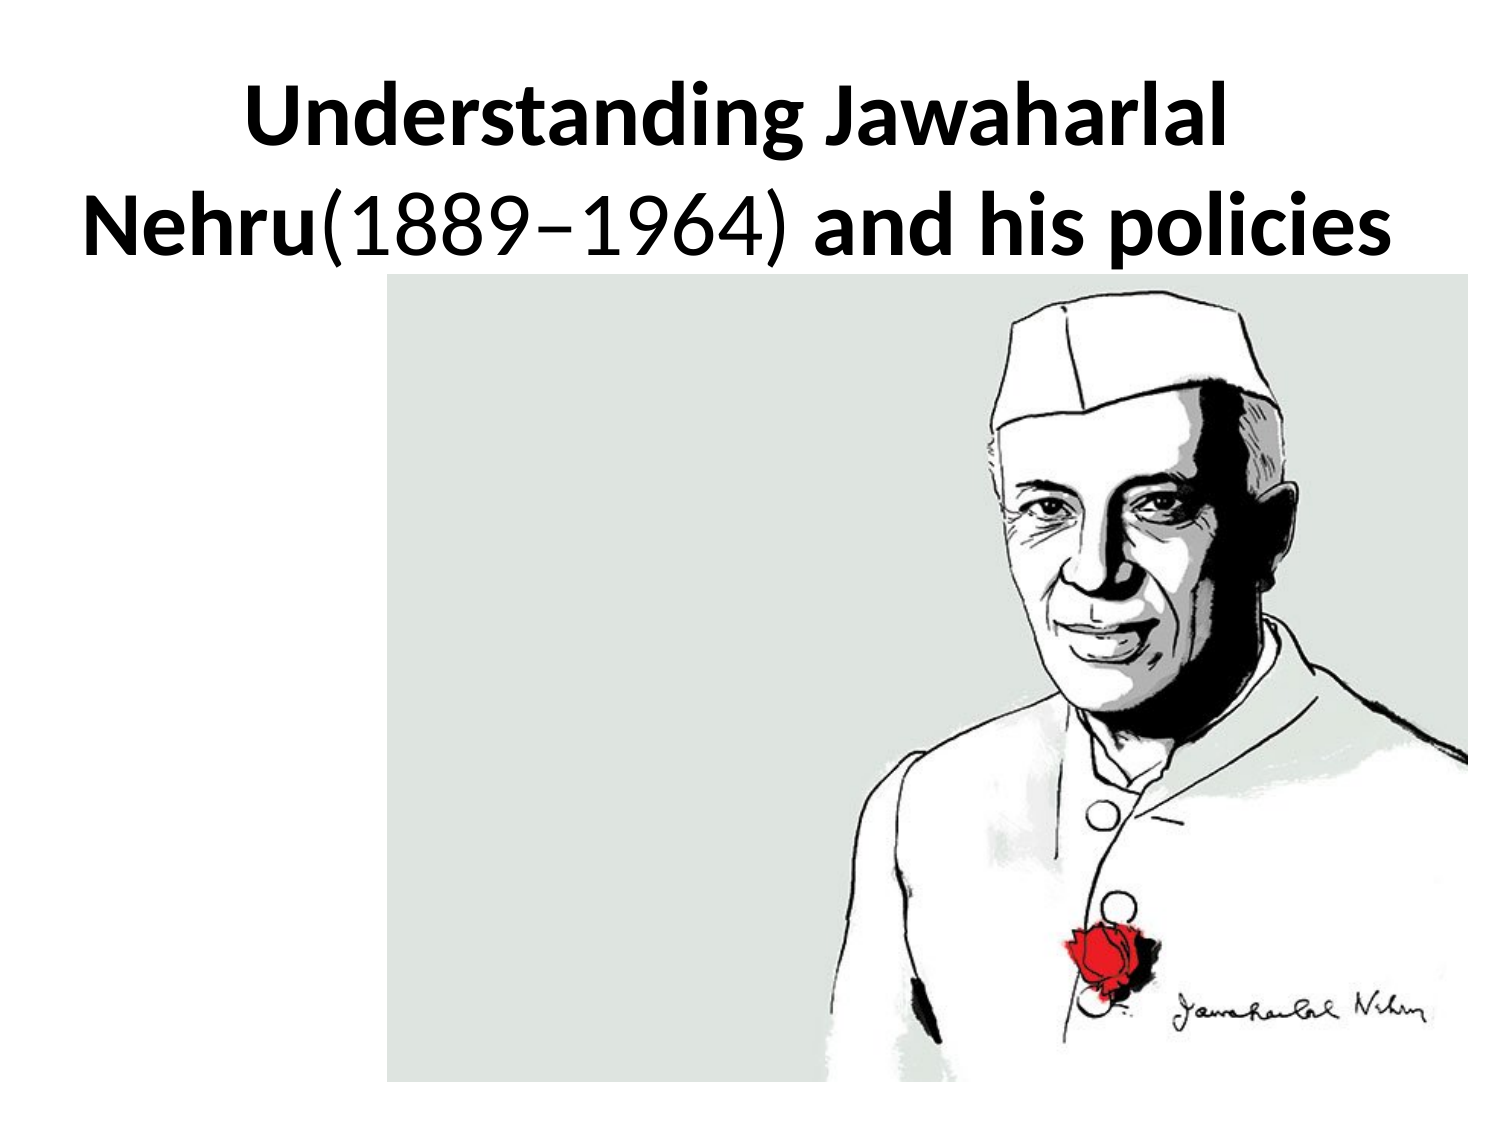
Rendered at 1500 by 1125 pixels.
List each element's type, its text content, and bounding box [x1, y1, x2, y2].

picture [387, 274, 1468, 1082]
title Understanding Jawaharlal Nehru(1889–1964) and his policies [62, 37, 1413, 400]
